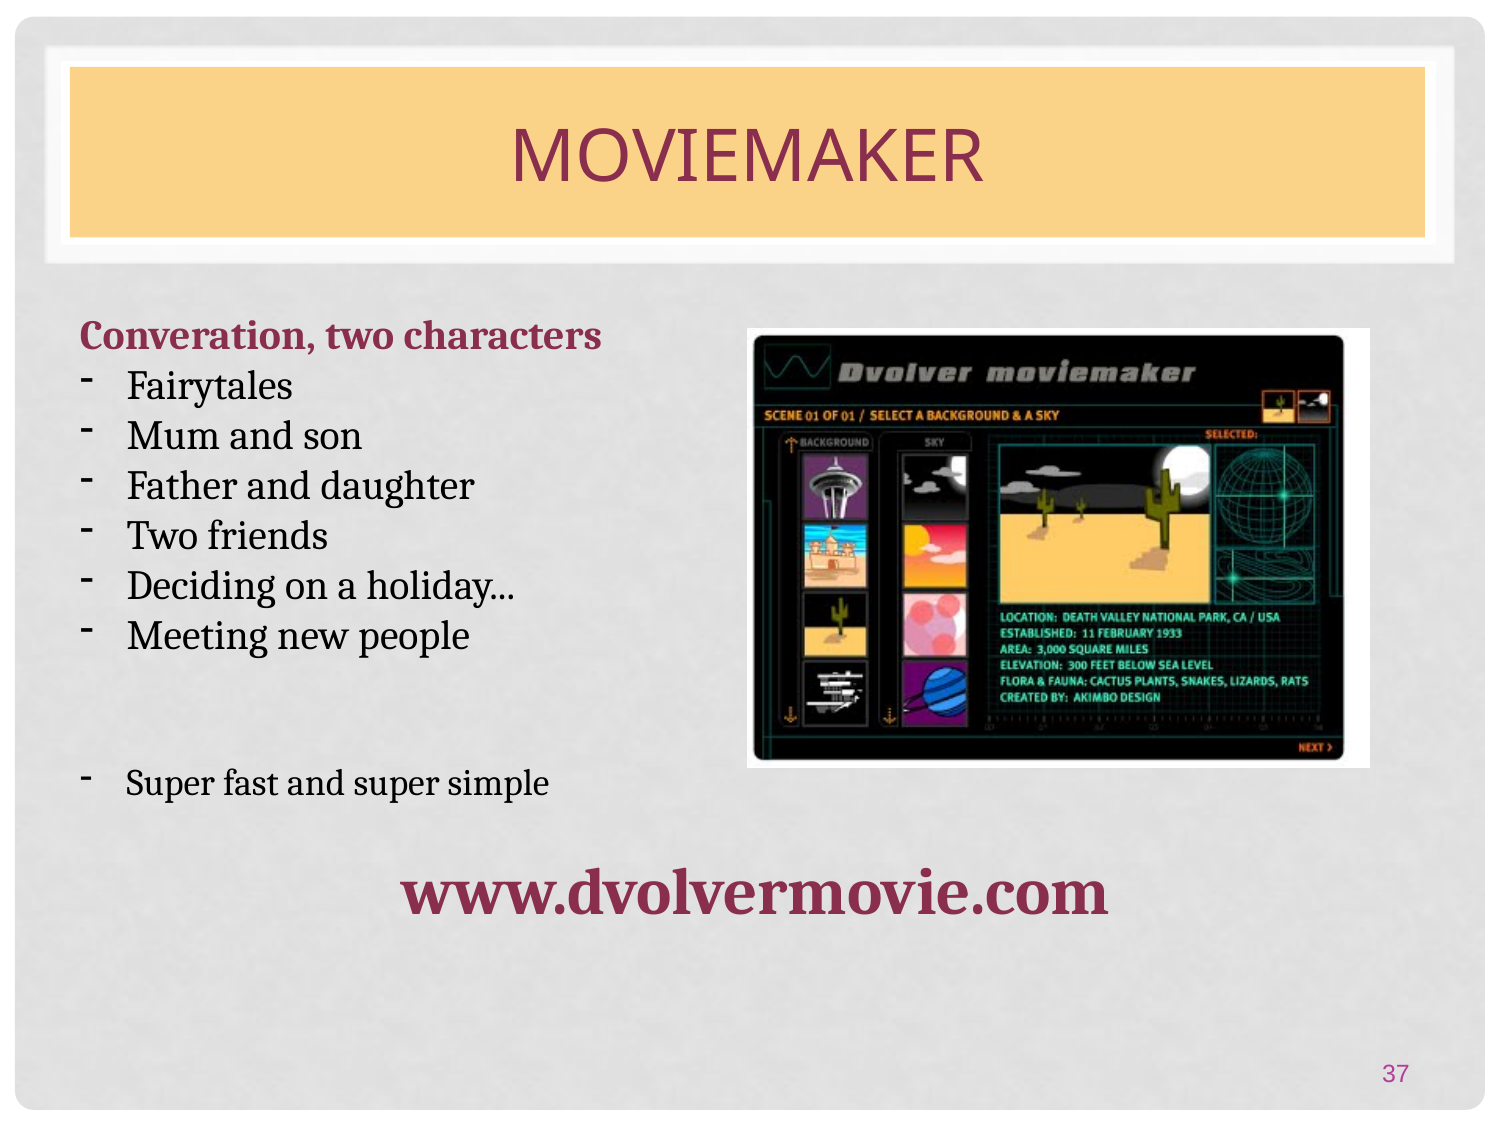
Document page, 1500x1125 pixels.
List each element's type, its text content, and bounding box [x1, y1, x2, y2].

text_box Converation, two characters Fairytales Mum and son Father and daughter Two friends Deciding on a holiday... Meeting new people Super fast and super simple www.dvolvermovie.com [65, 300, 1447, 936]
slide_number 37 [1074, 1042, 1425, 1103]
picture [747, 328, 1370, 768]
title moviemaker [69, 66, 1425, 238]
